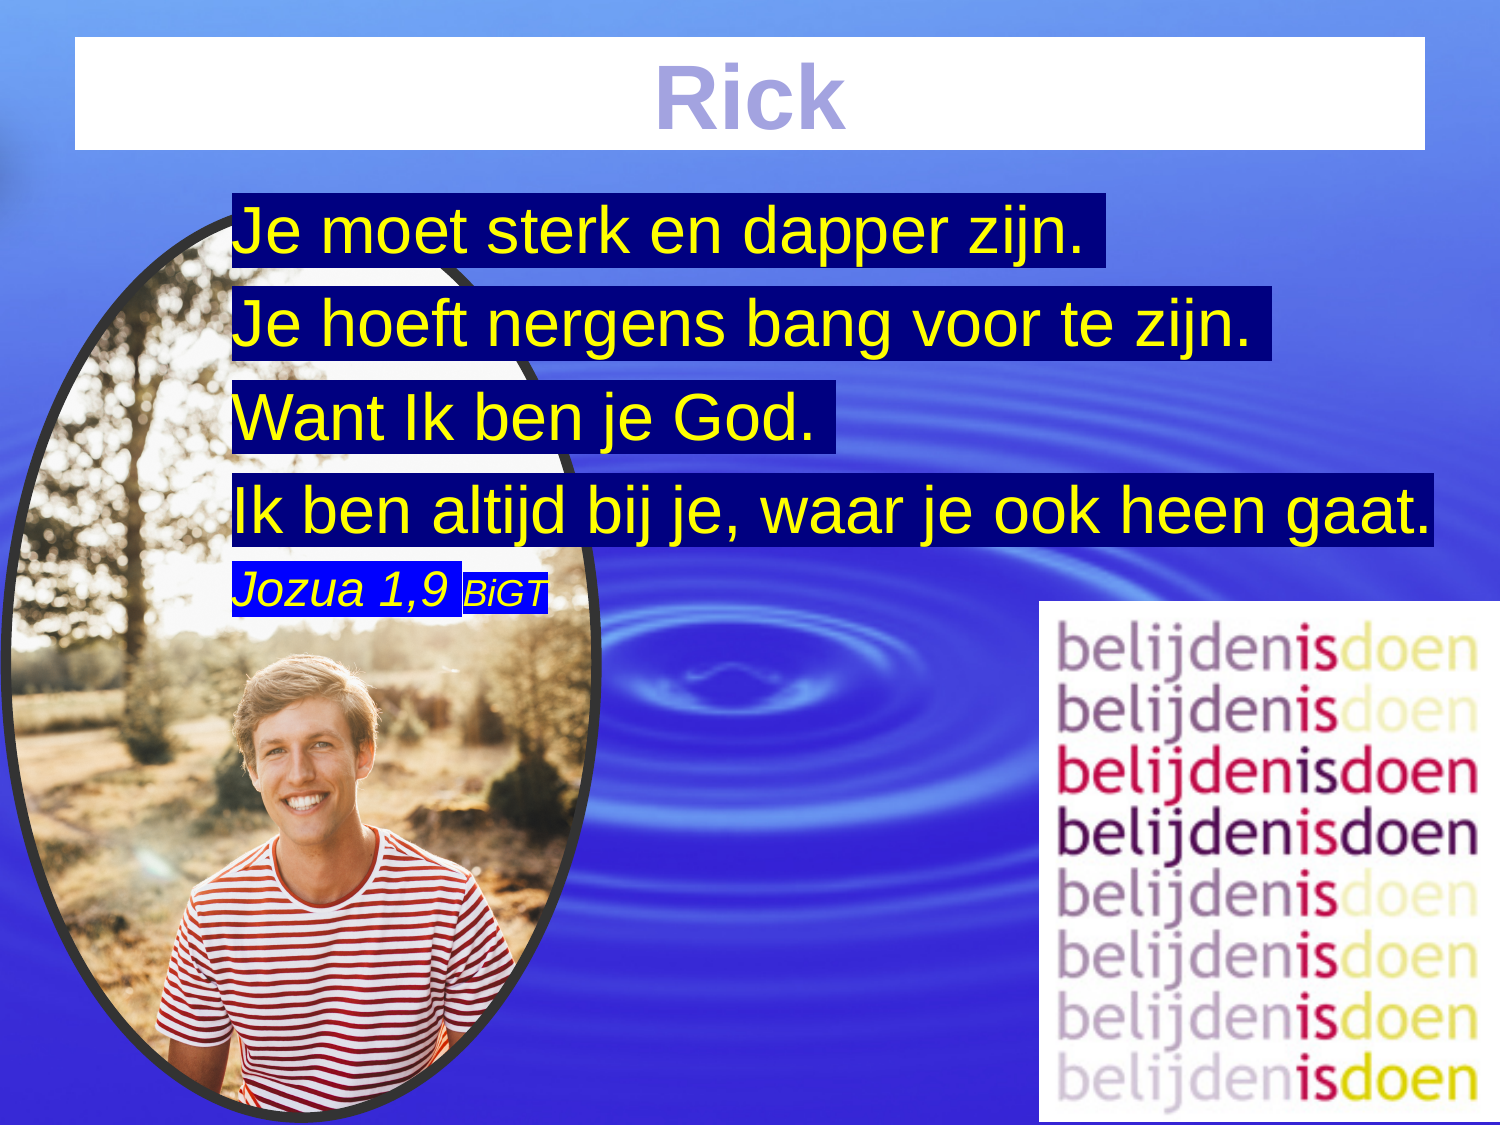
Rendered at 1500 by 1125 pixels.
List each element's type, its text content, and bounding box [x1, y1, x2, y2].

list Je moet sterk en dapper zijn. Je hoeft nergens bang voor te zijn. Want Ik ben je God. Ik ben altijd bij je, waar je ook heen gaat. Jozua 1,9 BiGT [216, 179, 1459, 882]
title Rick [75, 37, 1425, 150]
picture [0, 0, 1500, 1125]
